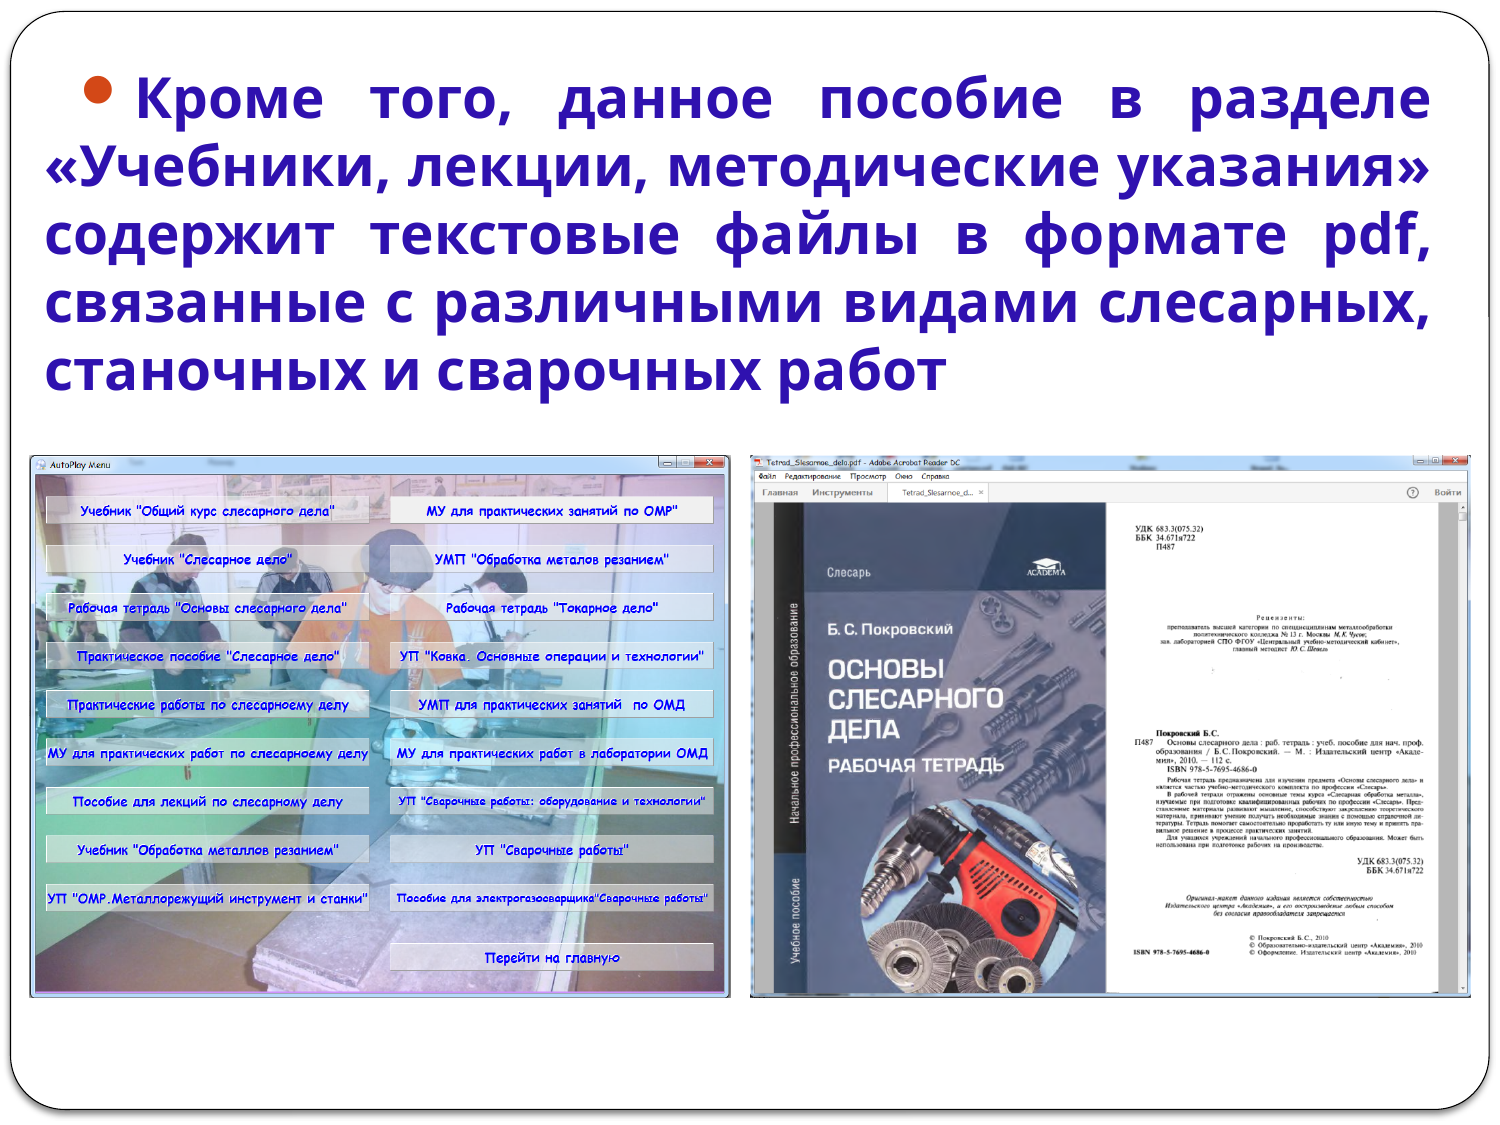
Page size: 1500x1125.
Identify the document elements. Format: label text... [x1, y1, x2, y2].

list Кроме того, данное пособие в разделе «Учебники, лекции, методические указания» содержит текстовые файлы в формате pdf, связанные с различными видами слесарных, станочных и сварочных работ [29, 54, 1448, 474]
picture [28, 454, 731, 998]
picture [749, 454, 1471, 998]
